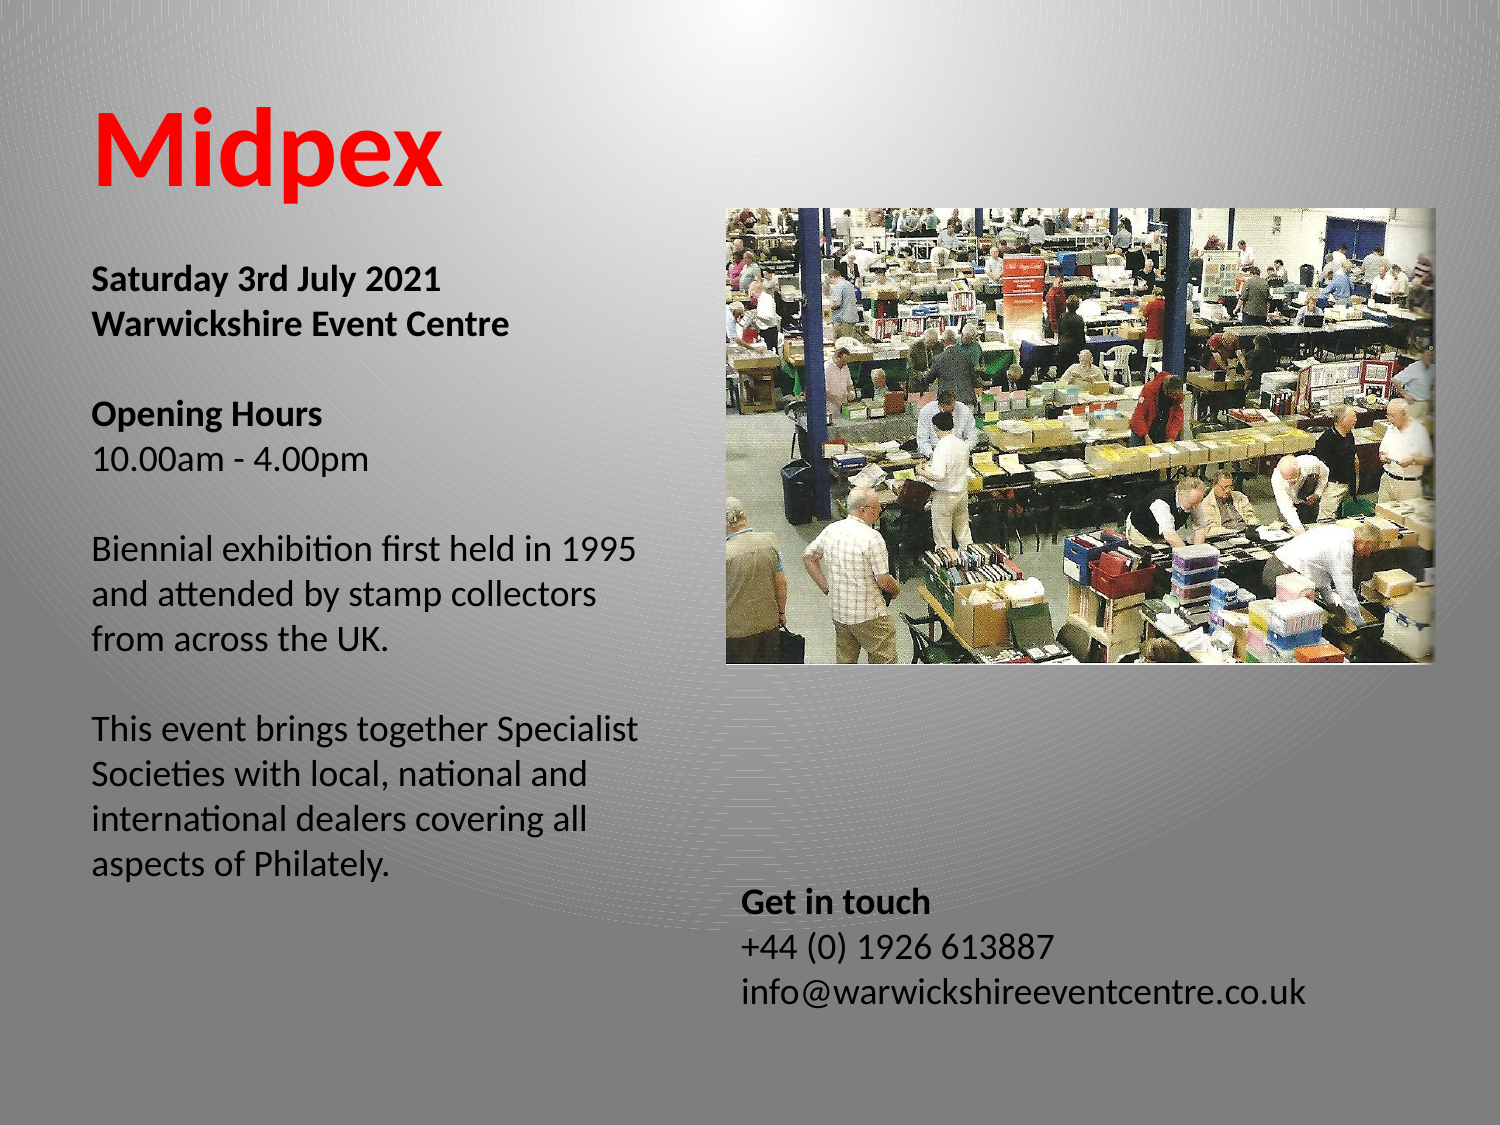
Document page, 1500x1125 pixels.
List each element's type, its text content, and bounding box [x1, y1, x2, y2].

picture [726, 207, 1436, 665]
text_box Get in touch +44 (0) 1926 613887 info@warwickshireeventcentre.co.uk [726, 869, 1436, 1020]
text_box Midpex Saturday 3rd July 2021 Warwickshire Event Centre Opening Hours 10.00am - 4.00pm Biennial exhibition first held in 1995 and attended by stamp collectors from across the UK. This event brings together Specialist Societies with local, national and international dealers covering all aspects of Philately. [76, 66, 715, 892]
